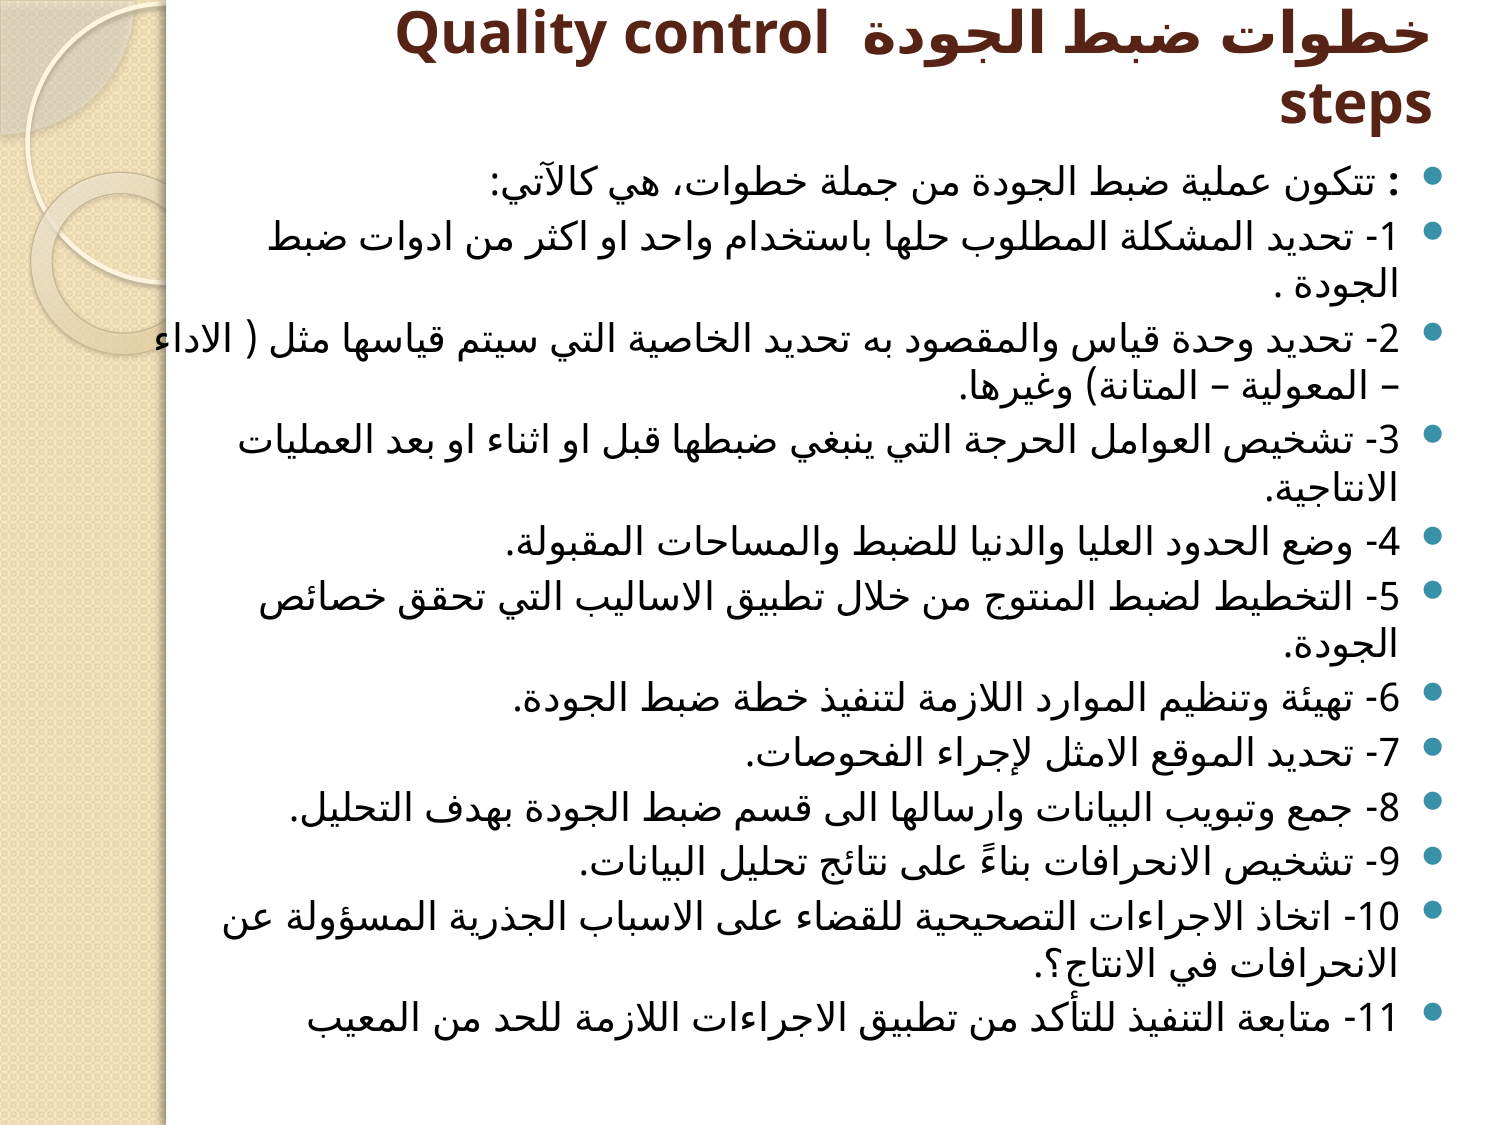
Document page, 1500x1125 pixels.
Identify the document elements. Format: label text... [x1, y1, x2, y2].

list : تتكون عملية ضبط الجودة من جملة خطوات، هي كالآتي: 1- تحديد المشكلة المطلوب حلها باستخدام واحد او اكثر من ادوات ضبط الجودة . 2- تحديد وحدة قياس والمقصود به تحديد الخاصية التي سيتم قياسها مثل ( الاداء – المعولية – المتانة) وغيرها. 3- تشخيص العوامل الحرجة التي ينبغي ضبطها قبل او اثناء او بعد العمليات الانتاجية. 4- وضع الحدود العليا والدنيا للضبط والمساحات المقبولة. 5- التخطيط لضبط المنتوج من خلال تطبيق الاساليب التي تحقق خصائص الجودة. 6- تهيئة وتنظيم الموارد اللازمة لتنفيذ خطة ضبط الجودة. 7- تحديد الموقع الامثل لإجراء الفحوصات. 8- جمع وتبويب البيانات وارسالها الى قسم ضبط الجودة بهدف التحليل. 9- تشخيص الانحرافات بناءً على نتائج تحليل البيانات. 10- اتخاذ الاجراءات التصحيحية للقضاء على الاسباب الجذرية المسؤولة عن الانحرافات في الانتاج؟. 11- متابعة التنفيذ للتأكد من تطبيق الاجراءات اللازمة للحد من المعيب [123, 149, 1466, 1059]
title خطوات ضبط الجودة Quality control steps [218, 0, 1449, 149]
